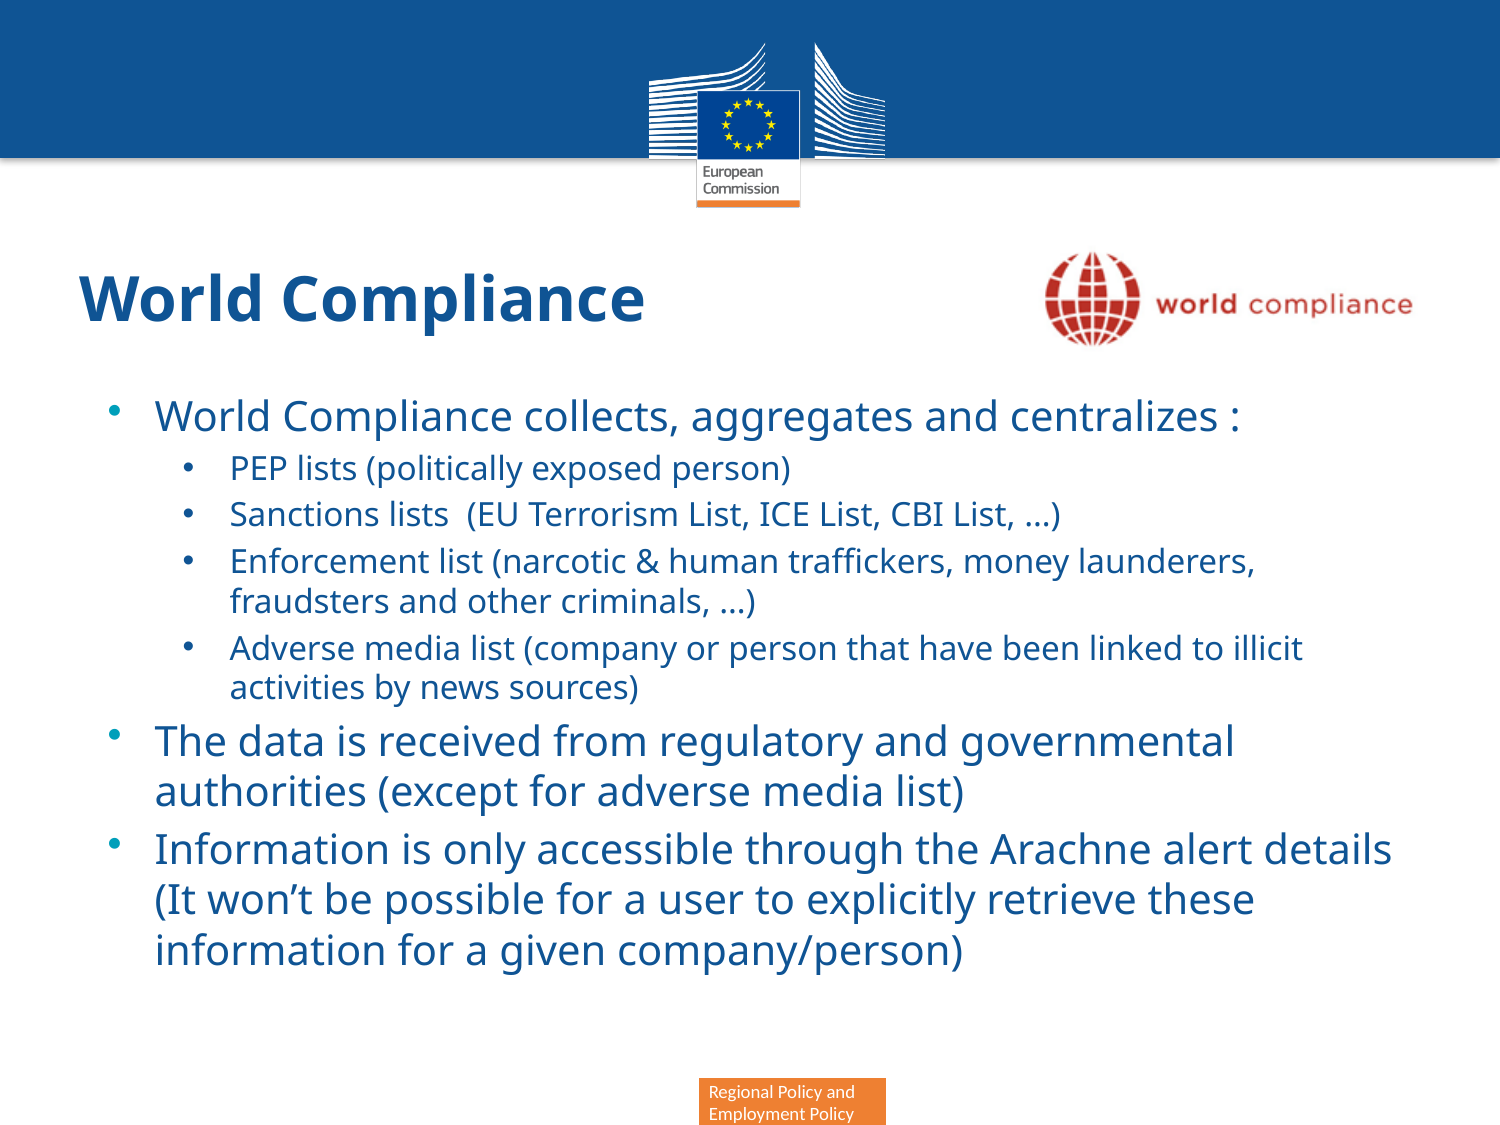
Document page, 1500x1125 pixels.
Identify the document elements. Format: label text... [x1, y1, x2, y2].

list World Compliance collects, aggregates and centralizes : PEP lists (politically exposed person) Sanctions lists (EU Terrorism List, ICE List, CBI List, …) Enforcement list (narcotic & human traffickers, money launderers, fraudsters and other criminals, …) Adverse media list (company or person that have been linked to illicit activities by news sources) The data is received from regulatory and governmental authorities (except for adverse media list) Information is only accessible through the Arachne alert details (It won’t be possible for a user to explicitly retrieve these information for a given company/person) [17, 382, 1436, 1009]
picture [1033, 211, 1425, 386]
title World Compliance [64, 219, 1028, 374]
picture [649, 42, 885, 208]
